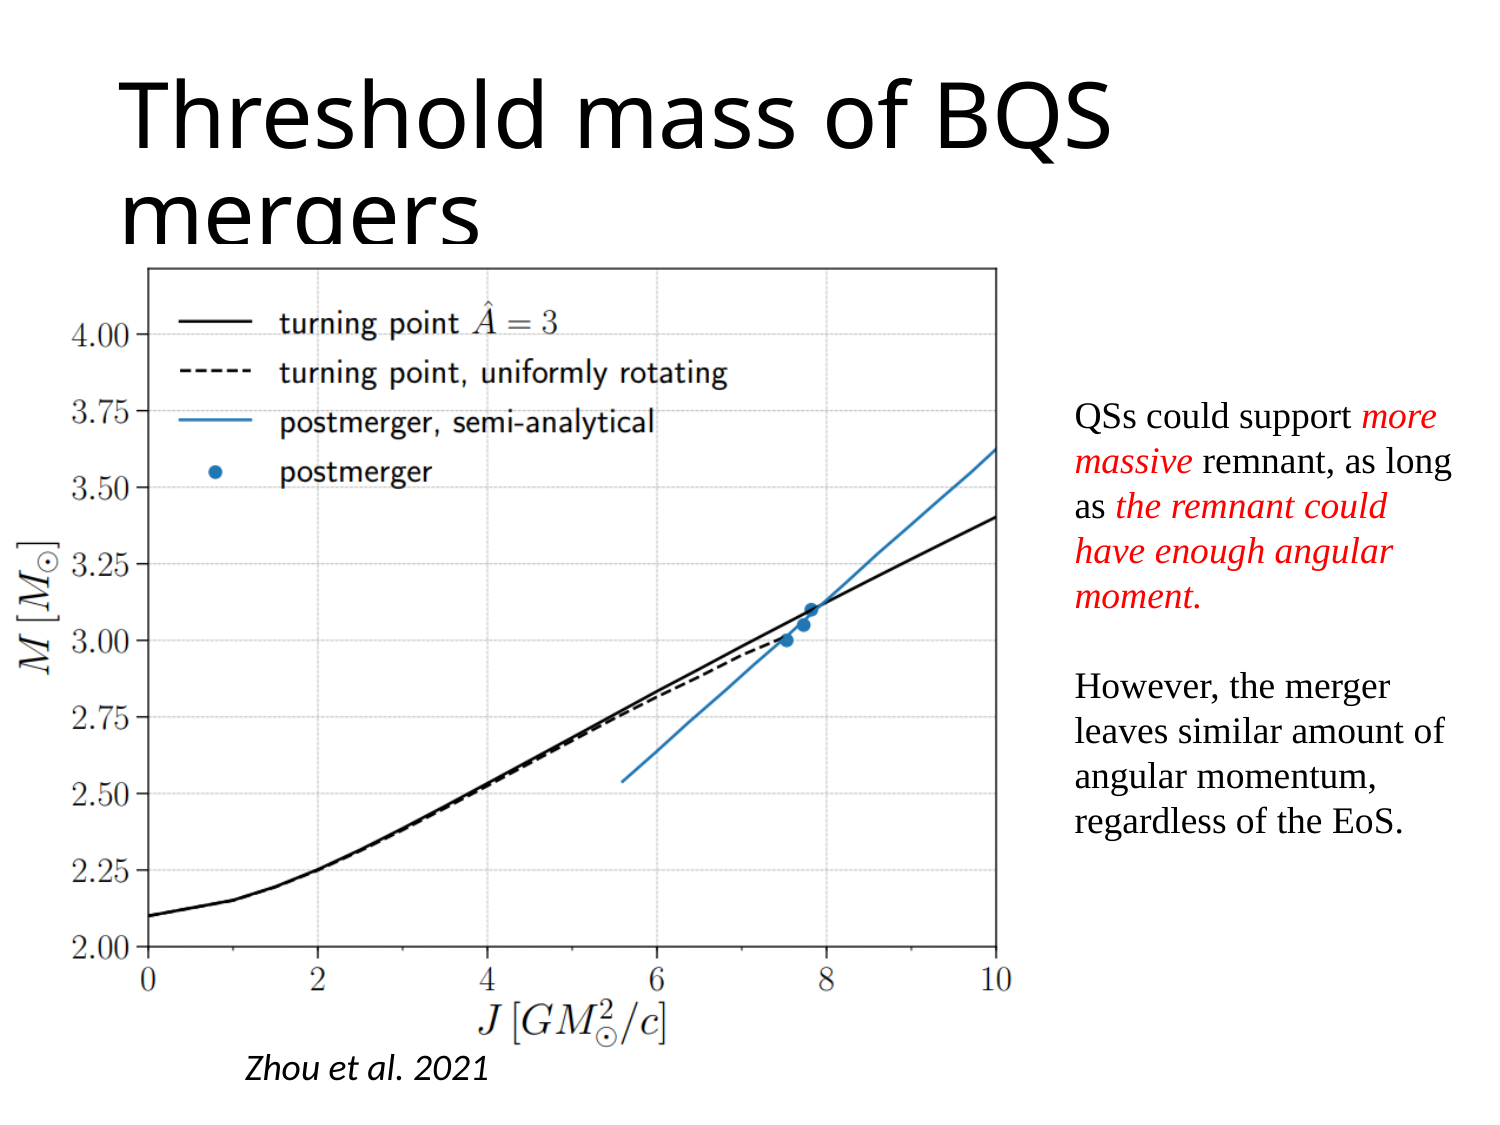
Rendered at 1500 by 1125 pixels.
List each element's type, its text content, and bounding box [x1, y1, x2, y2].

picture [0, 244, 1041, 1061]
text_box QSs could support more massive remnant, as long as the remnant could have enough angular moment. However, the merger leaves similar amount of angular momentum, regardless of the EoS. [1059, 384, 1479, 849]
text_box Zhou et al. 2021 [230, 1035, 1166, 1096]
title Threshold mass of BQS mergers [103, 59, 1397, 278]
